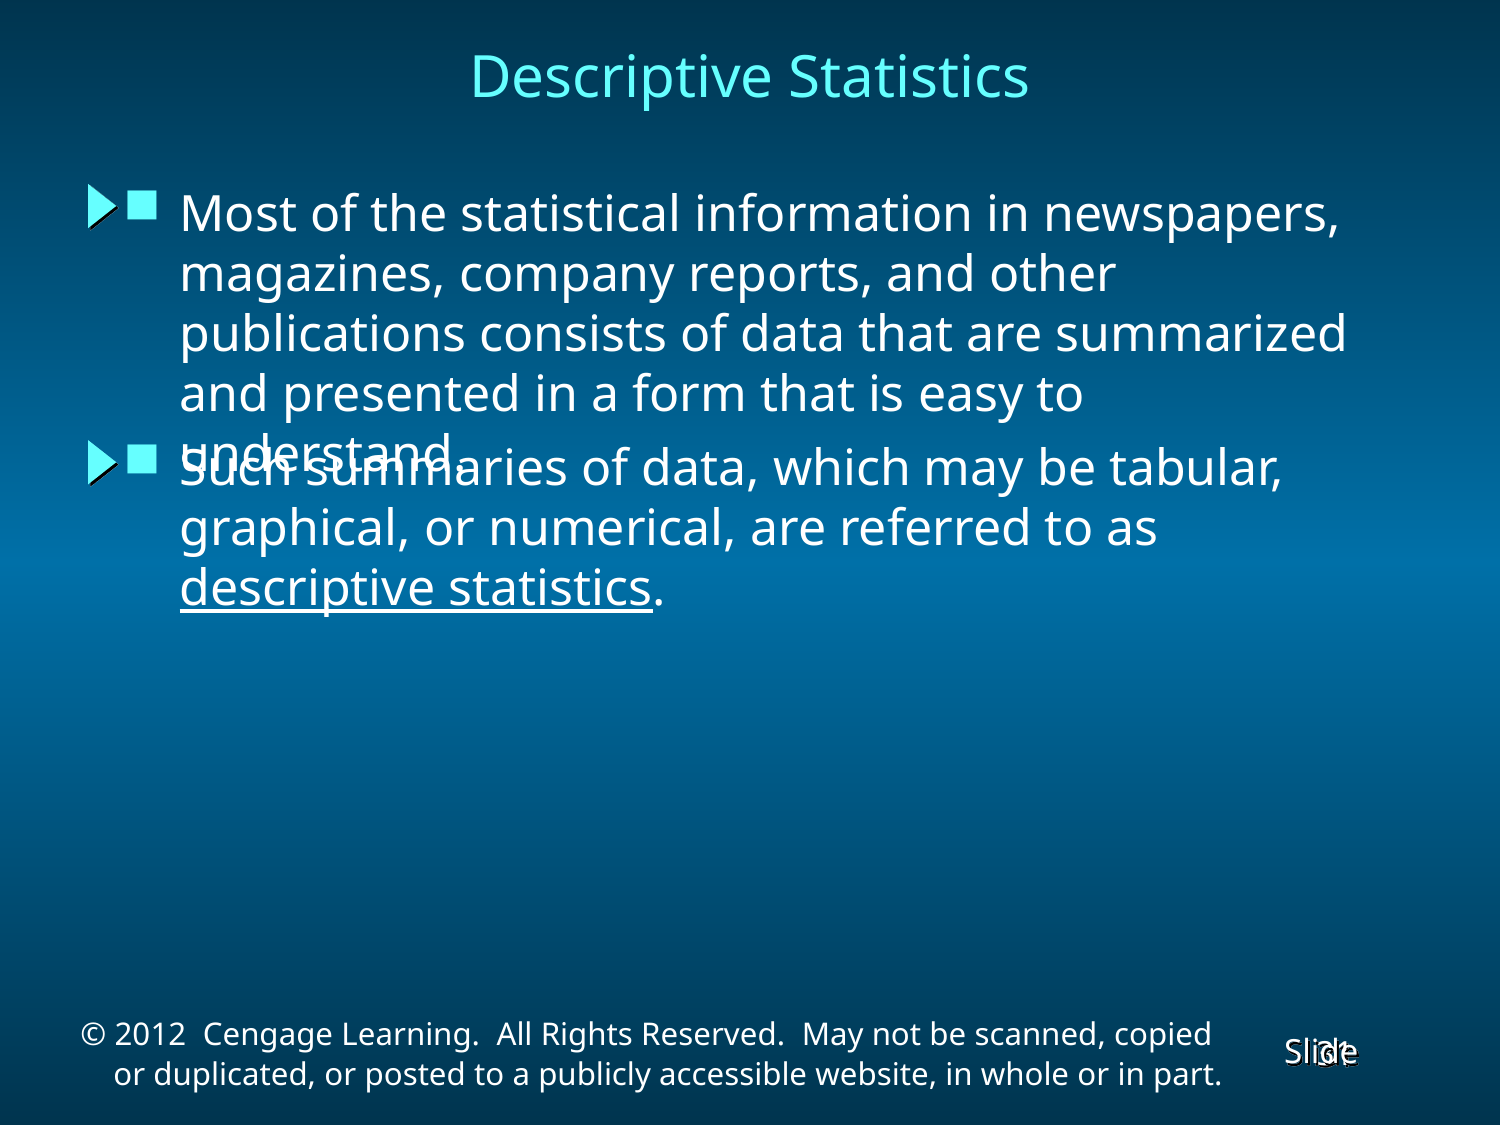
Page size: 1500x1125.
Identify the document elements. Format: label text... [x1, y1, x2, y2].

text_box [89, 185, 115, 227]
text_box Such summaries of data, which may be tabular, graphical, or numerical, are referred to as descriptive statistics. [108, 428, 1384, 638]
text_box [89, 442, 115, 483]
title Descriptive Statistics [111, 32, 1388, 117]
list Most of the statistical information in newspapers, magazines, company reports, and other publications consists of data that are summarized and presented in a form that is easy to understand. [108, 173, 1385, 479]
